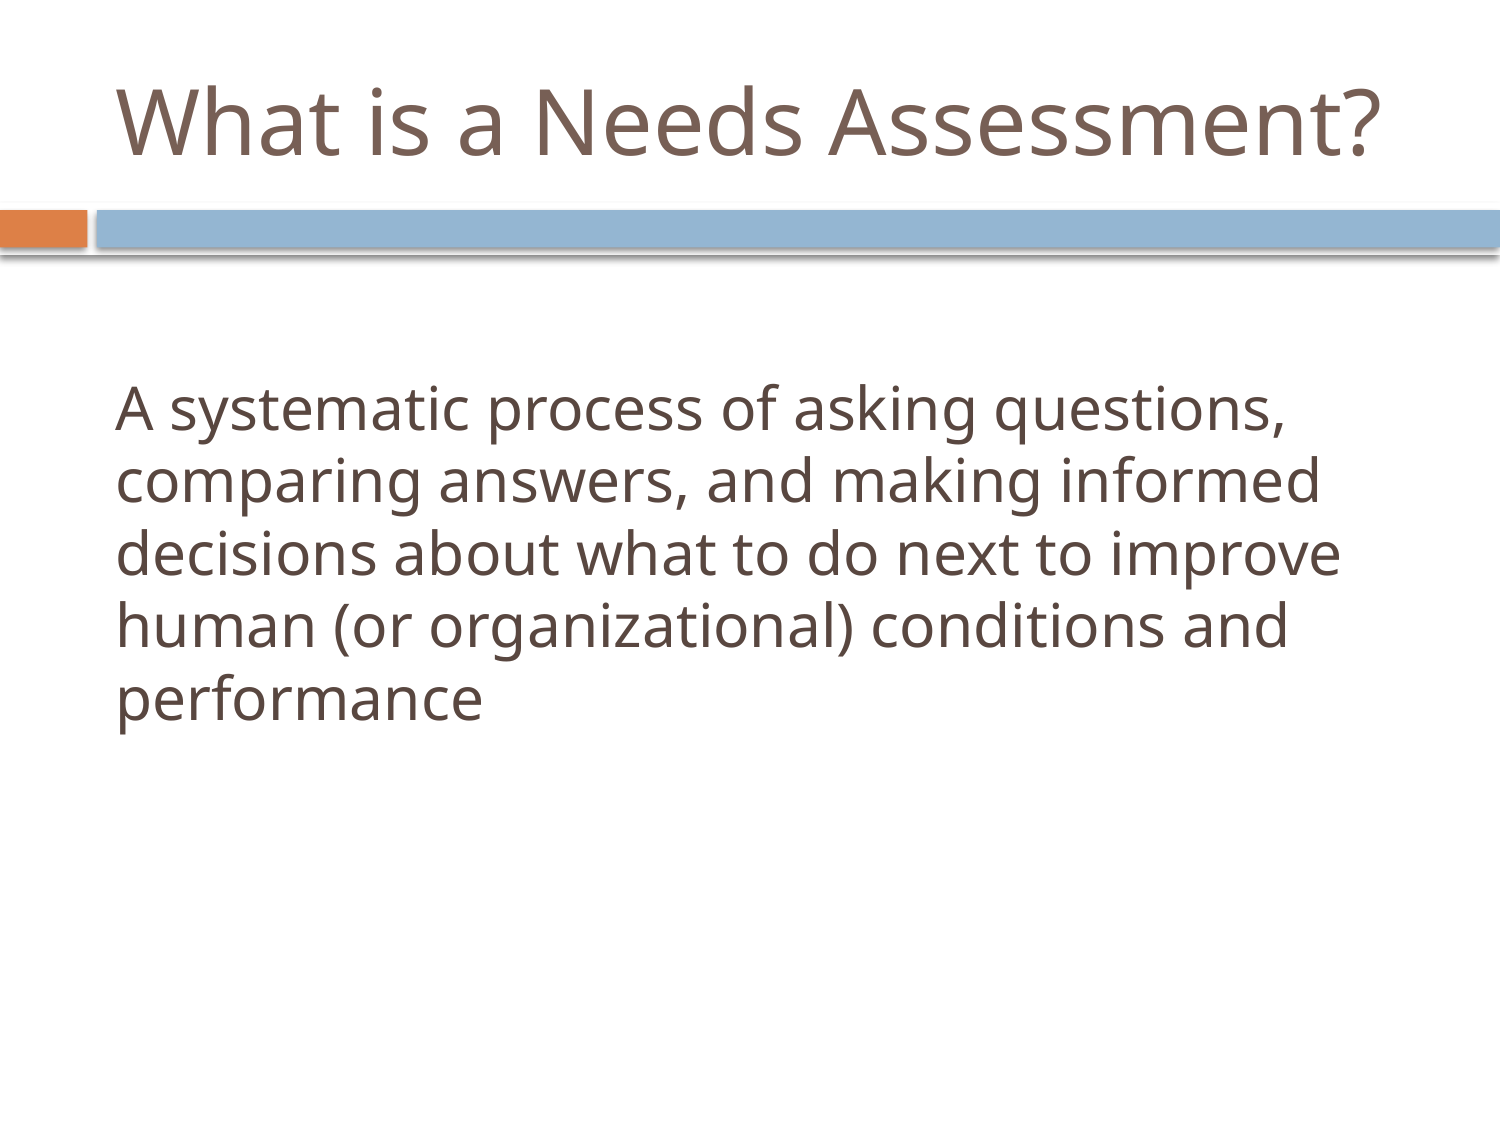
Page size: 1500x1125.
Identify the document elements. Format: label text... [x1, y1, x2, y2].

list A systematic process of asking questions, comparing answers, and making informed decisions about what to do next to improve human (or organizational) conditions and performance [100, 362, 1438, 1000]
title What is a Needs Assessment? [100, 37, 1438, 200]
